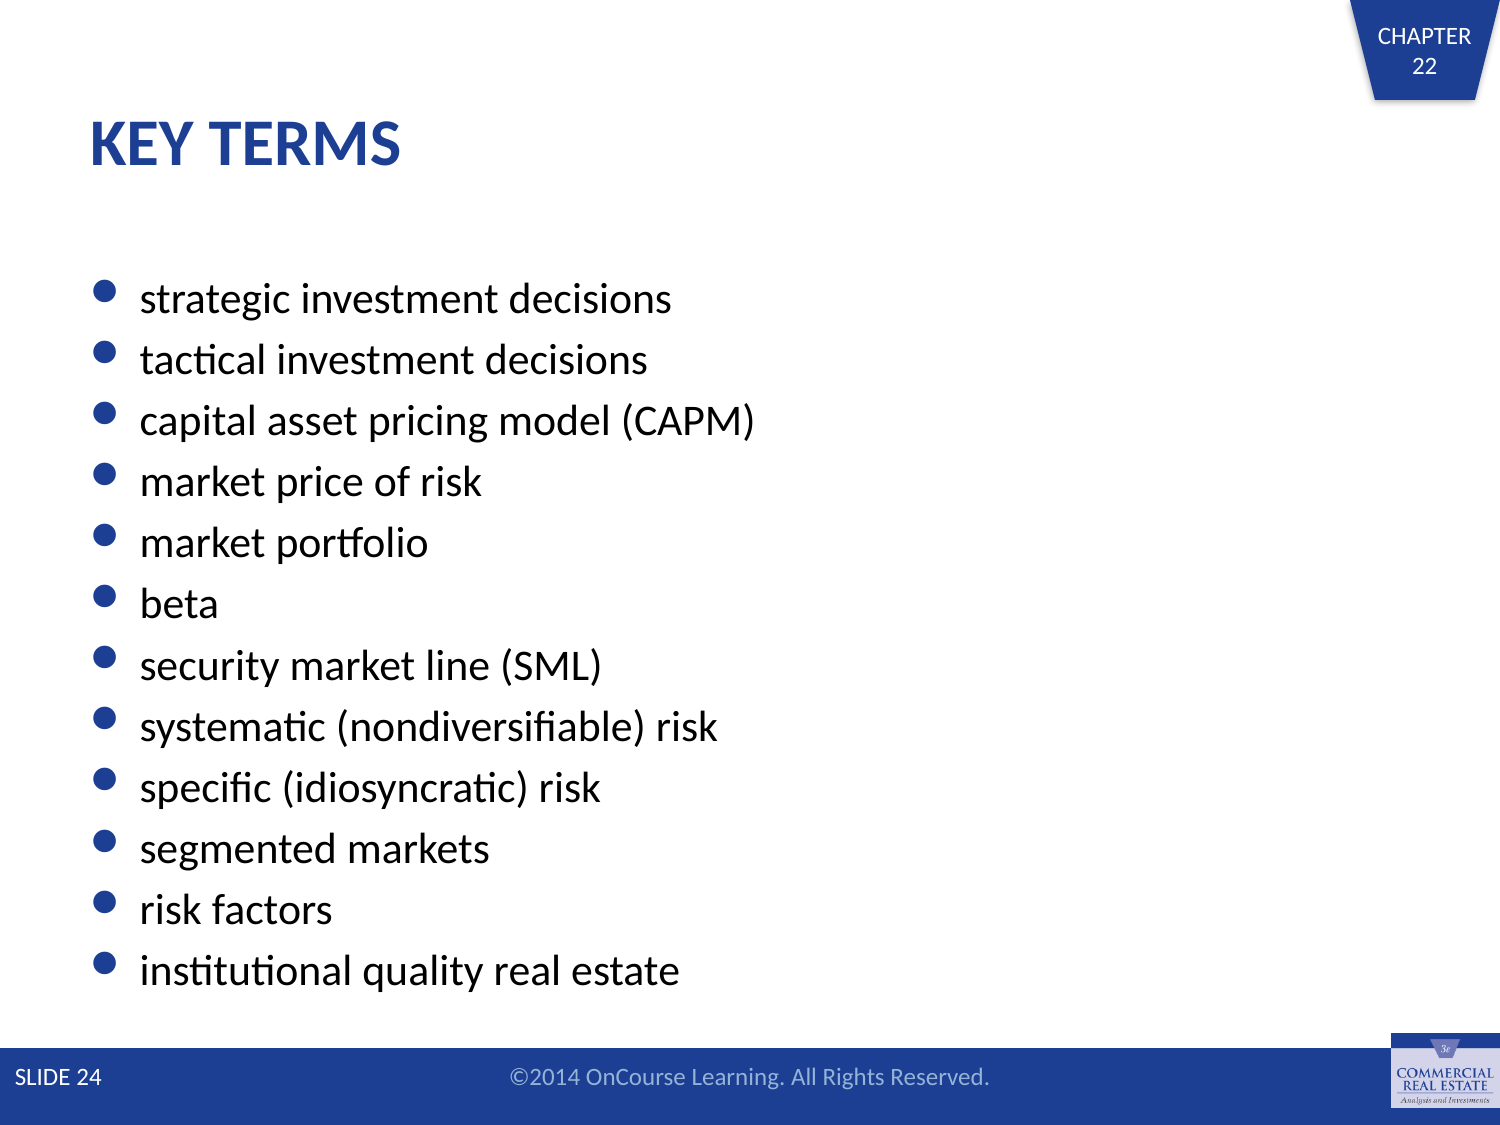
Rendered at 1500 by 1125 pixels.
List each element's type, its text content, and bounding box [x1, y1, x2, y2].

list strategic investment decisions tactical investment decisions capital asset pricing model (CAPM) market price of risk market portfolio beta security market line (SML) systematic (nondiversifiable) risk specific (idiosyncratic) risk segmented markets risk factors institutional quality real estate [75, 262, 1425, 1005]
slide_number SLIDE 24 [0, 1052, 350, 1113]
title KEY TERMS [75, 45, 1375, 233]
picture [1391, 1033, 1500, 1108]
